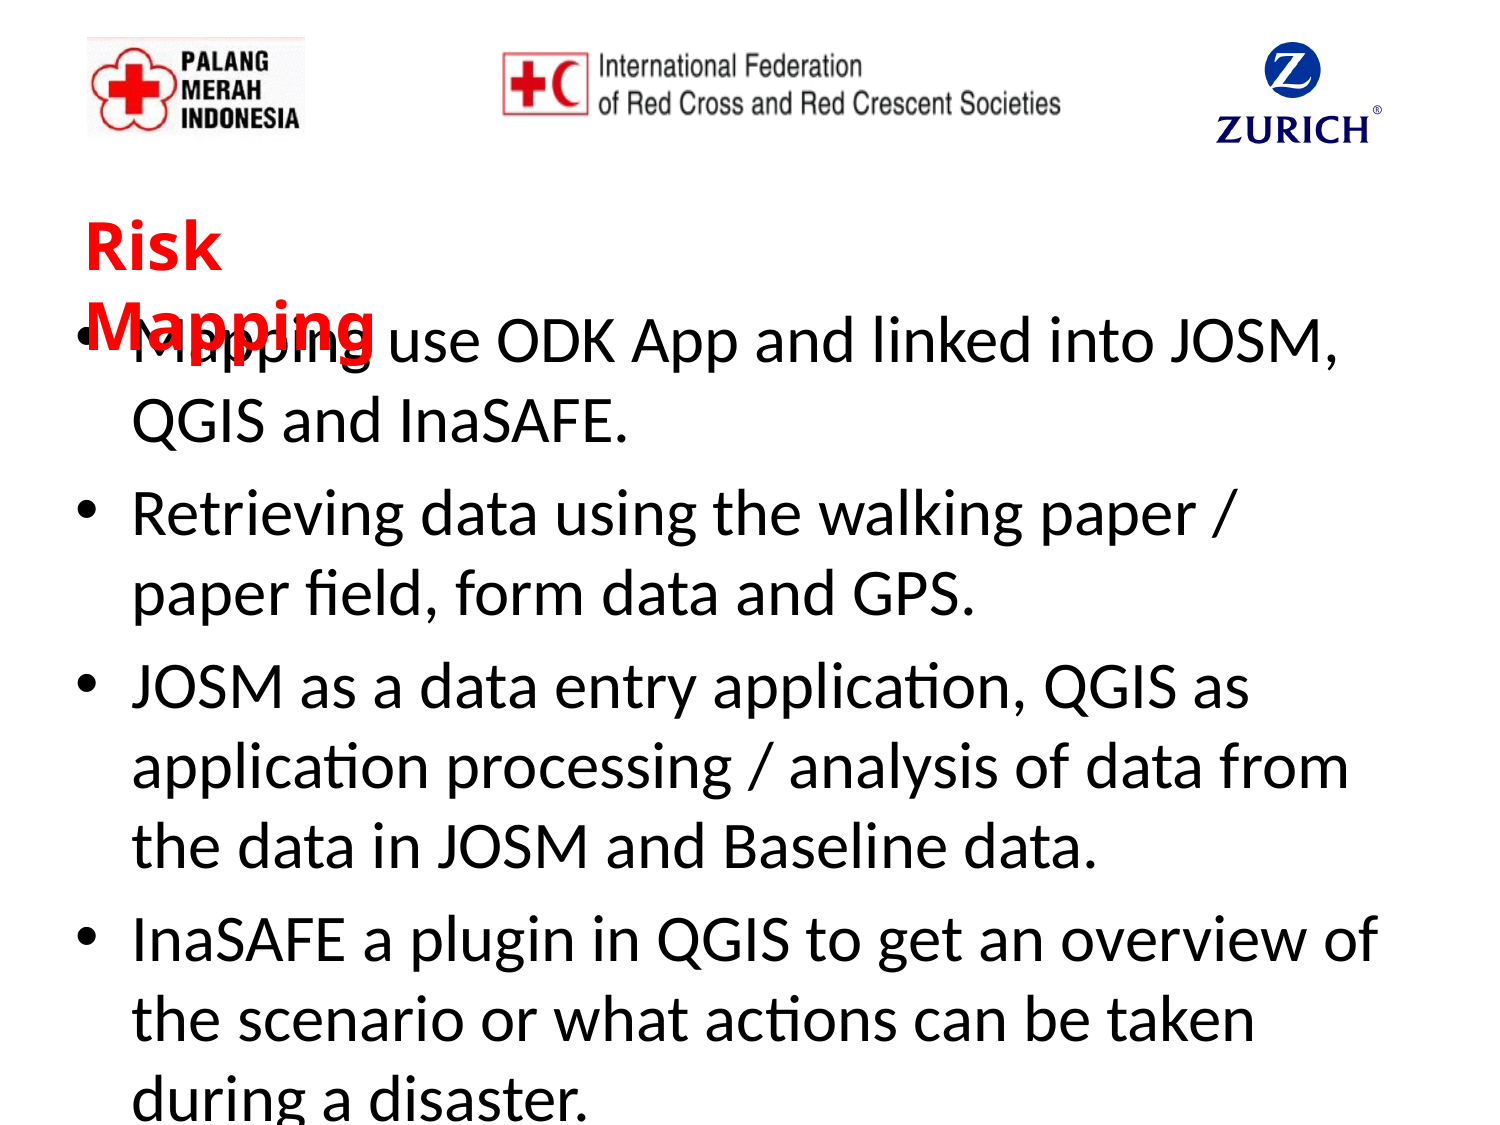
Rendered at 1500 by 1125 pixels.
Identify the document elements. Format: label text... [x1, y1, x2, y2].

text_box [87, 37, 1385, 151]
text_box Risk Mapping [68, 196, 541, 372]
list Mapping use ODK App and linked into JOSM, QGIS and InaSAFE. Retrieving data using the walking paper / paper field, form data and GPS. JOSM as a data entry application, QGIS as application processing / analysis of data from the data in JOSM and Baseline data. InaSAFE a plugin in QGIS to get an overview of the scenario or what actions can be taken during a disaster. [60, 288, 1411, 1031]
